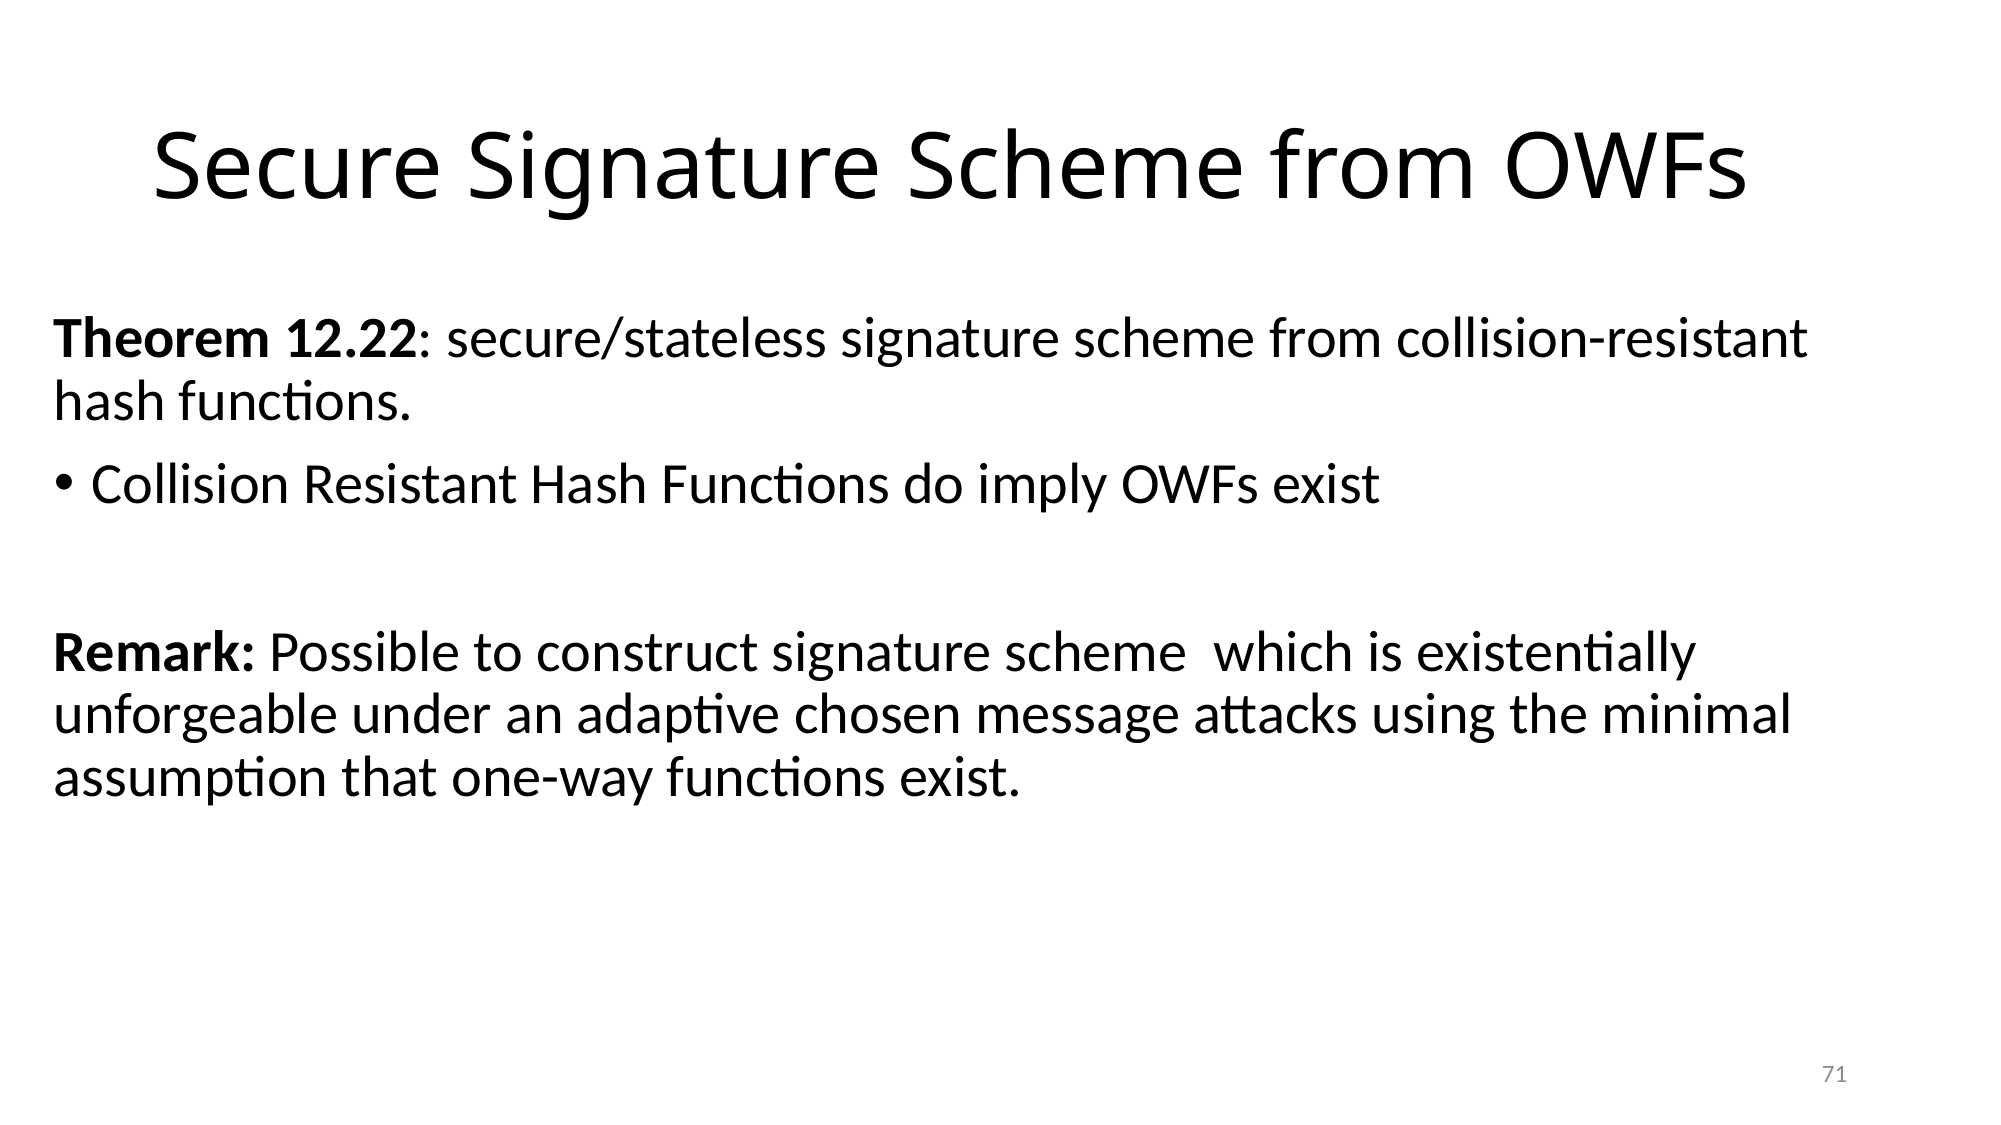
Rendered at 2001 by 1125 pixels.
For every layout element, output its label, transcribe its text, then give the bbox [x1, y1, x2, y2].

title Secure Signature Scheme from OWFs [137, 59, 1863, 278]
slide_number 71 [1412, 1042, 1863, 1103]
